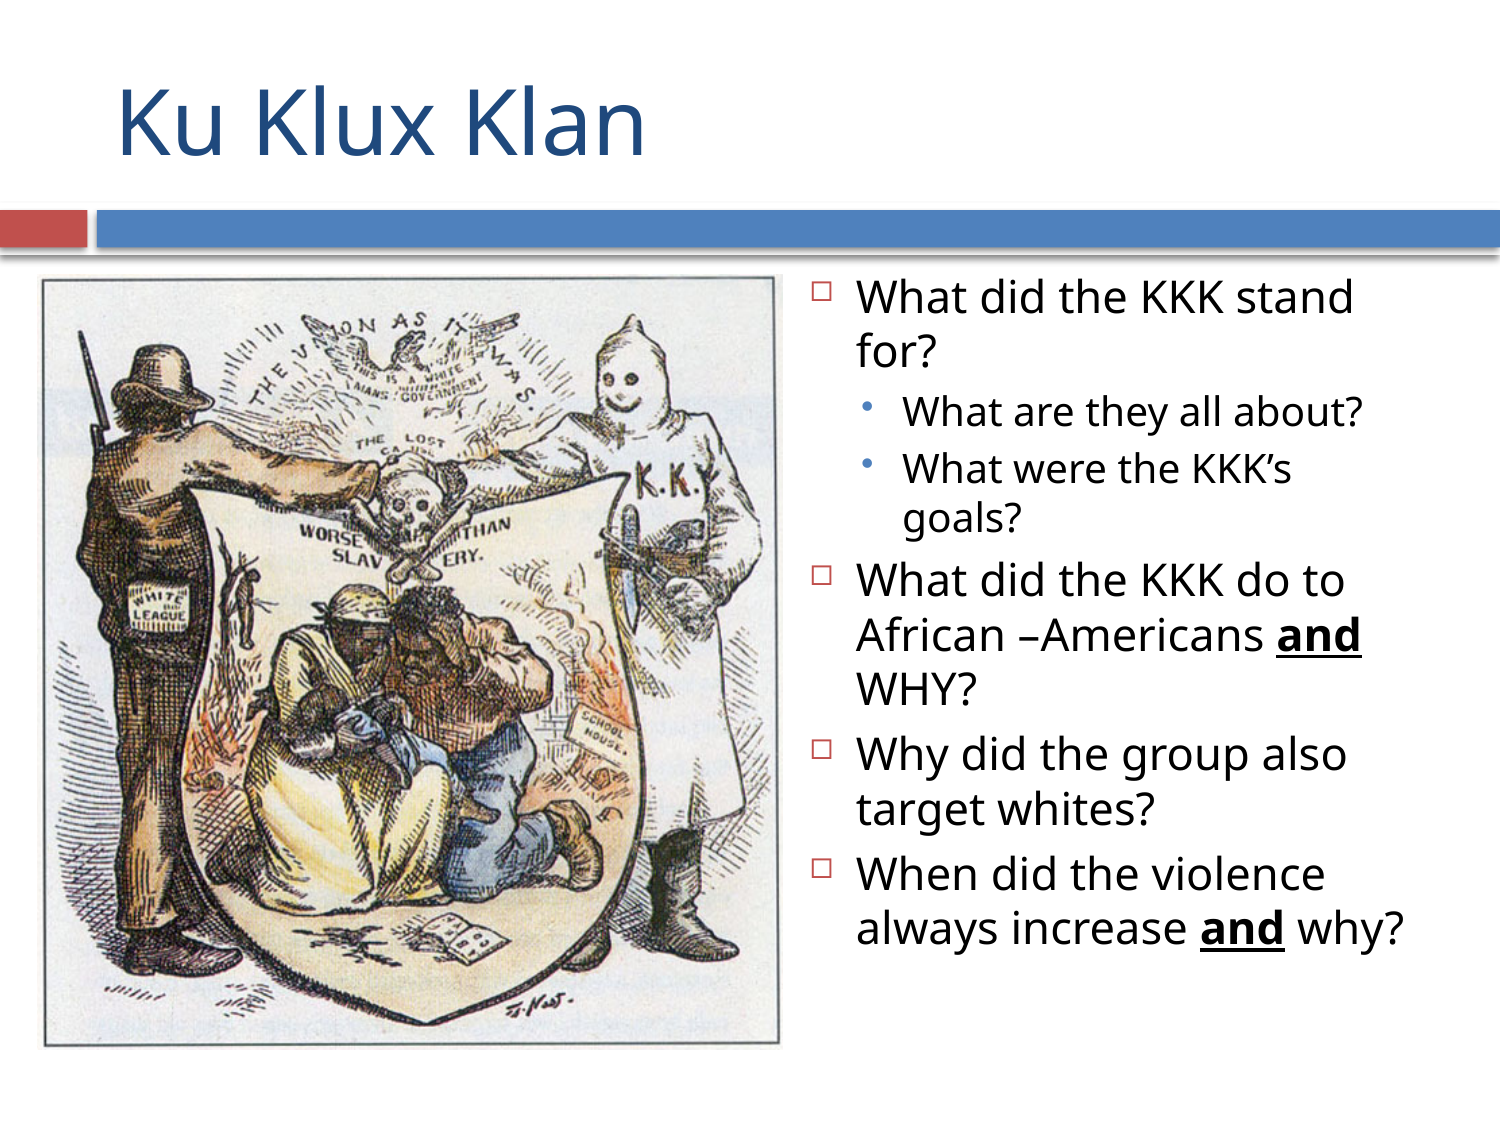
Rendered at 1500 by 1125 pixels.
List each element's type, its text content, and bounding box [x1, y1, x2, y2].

title Ku Klux Klan [99, 37, 1438, 200]
list What did the KKK stand for? What are they all about? What were the KKK’s goals? What did the KKK do to African –Americans and WHY? Why did the group also target whites? When did the violence always increase and why? [794, 260, 1433, 1011]
picture [37, 274, 784, 1051]
